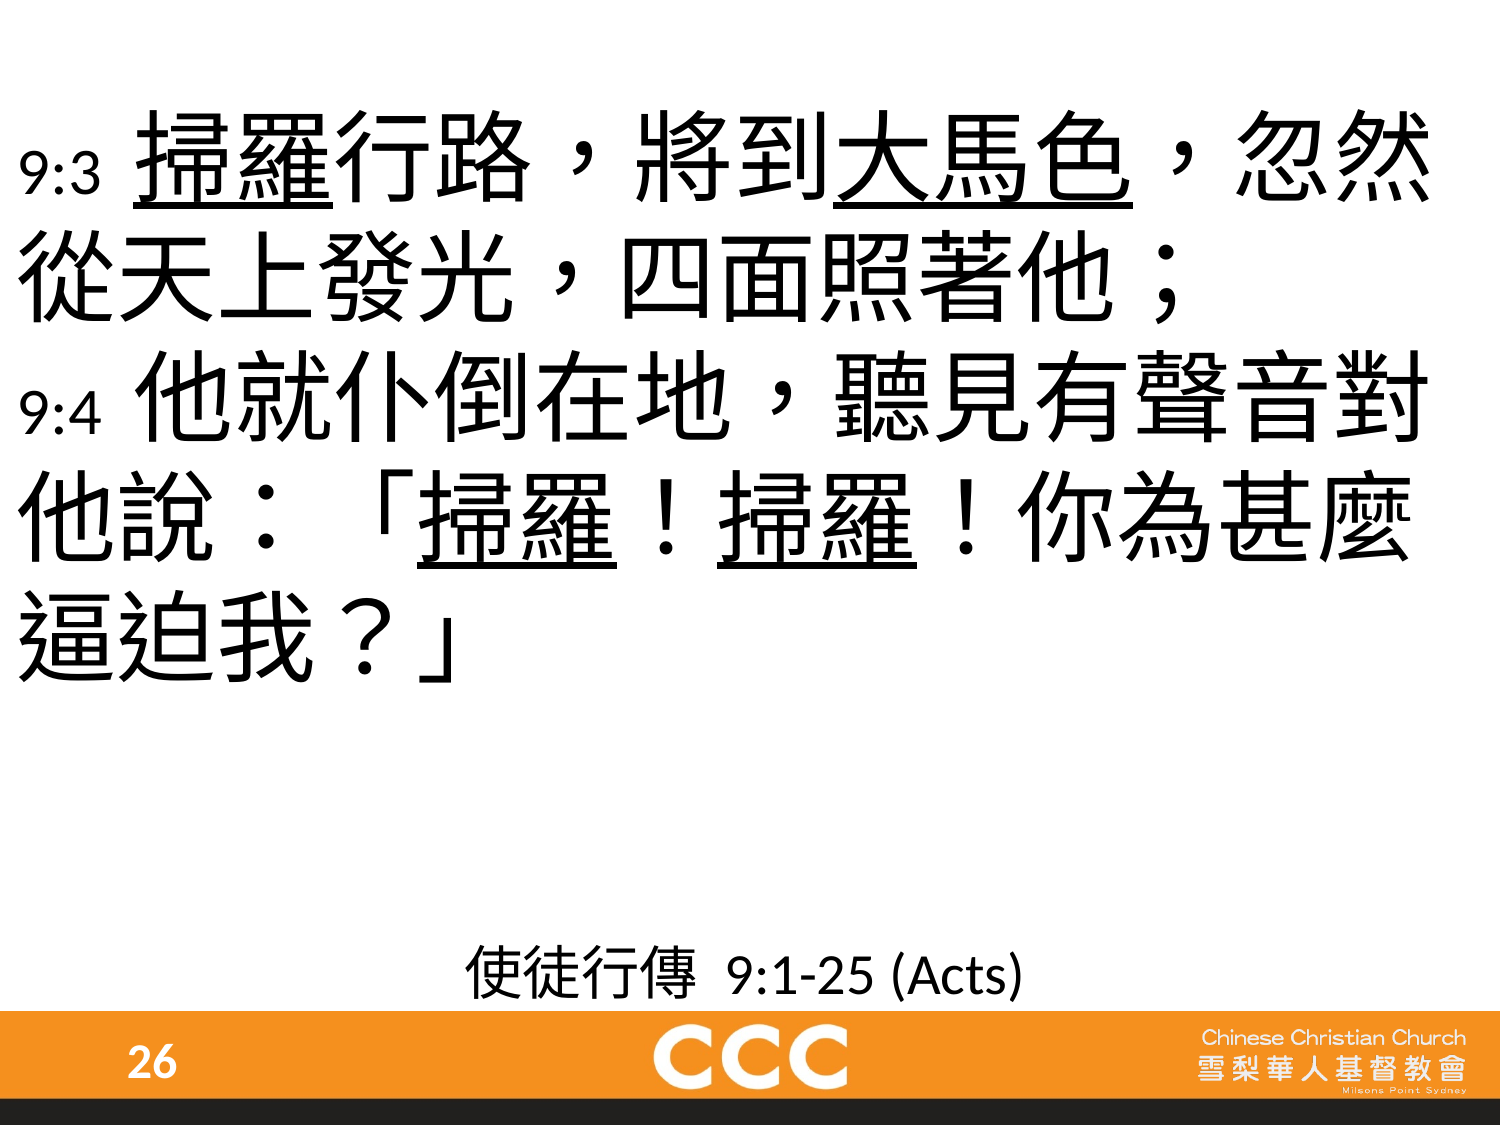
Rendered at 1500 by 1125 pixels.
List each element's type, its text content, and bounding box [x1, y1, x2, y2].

slide_number 26 [112, 1020, 215, 1094]
picture [0, 1011, 1500, 1125]
text_box 使徒行傳 9:1-25 (Acts) [2, 928, 1489, 1014]
text_box 9:3 掃羅行路，將到大馬色，忽然從天上發光，四面照著他； 9:4 他就仆倒在地，聽見有聲音對他說：「掃羅！掃羅！你為甚麼逼迫我？」 [2, 7, 1500, 492]
